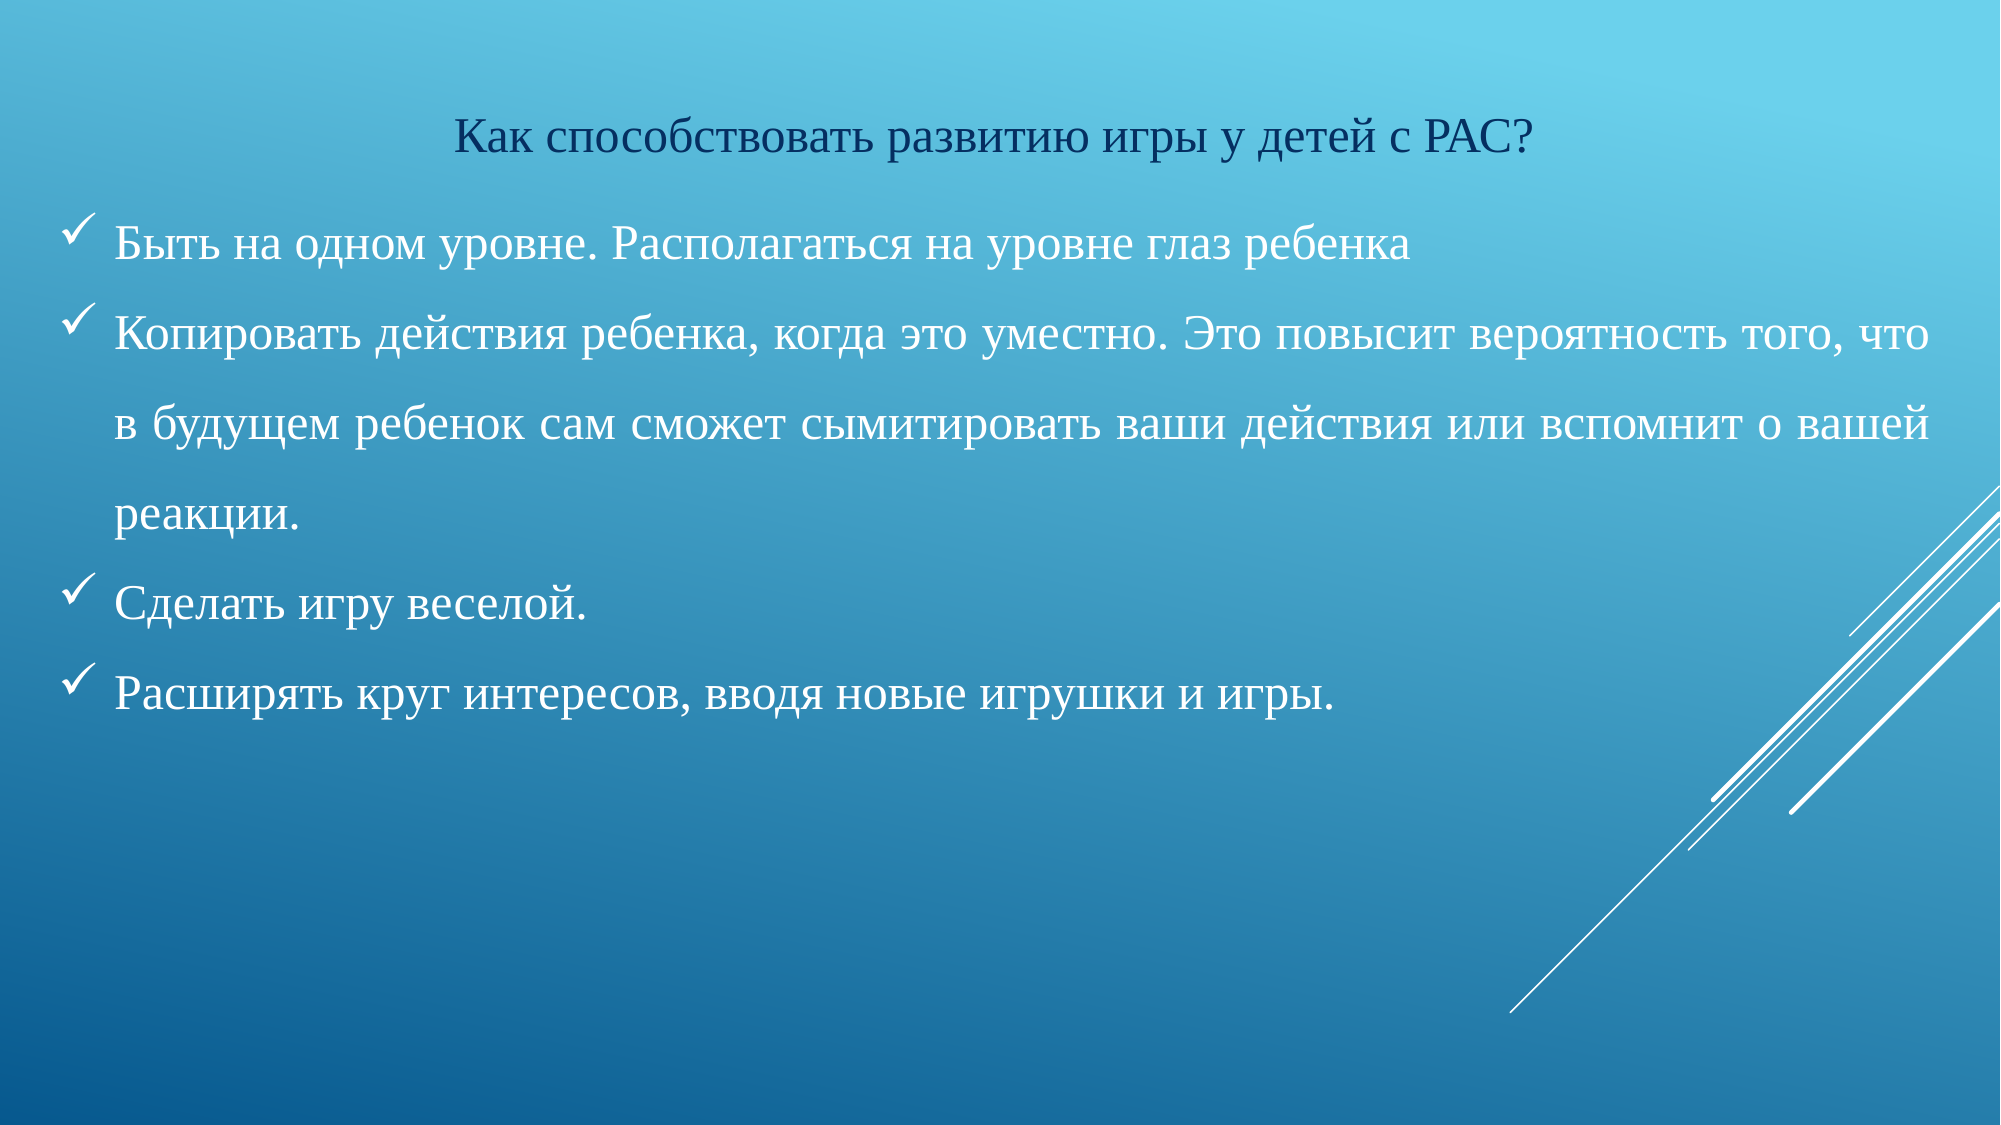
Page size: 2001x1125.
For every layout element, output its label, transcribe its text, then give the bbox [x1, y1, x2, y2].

text_box Как способствовать развитию игры у детей с РАС? Быть на одном уровне. Располагаться на уровне глаз ребенка Копировать действия ребенка, когда это уместно. Это повысит вероятность того, что в будущем ребенок сам сможет сымитировать ваши действия или вспомнит о вашей реакции. Сделать игру веселой. Расширять круг интересов, вводя новые игрушки и игры. [43, 90, 1946, 727]
